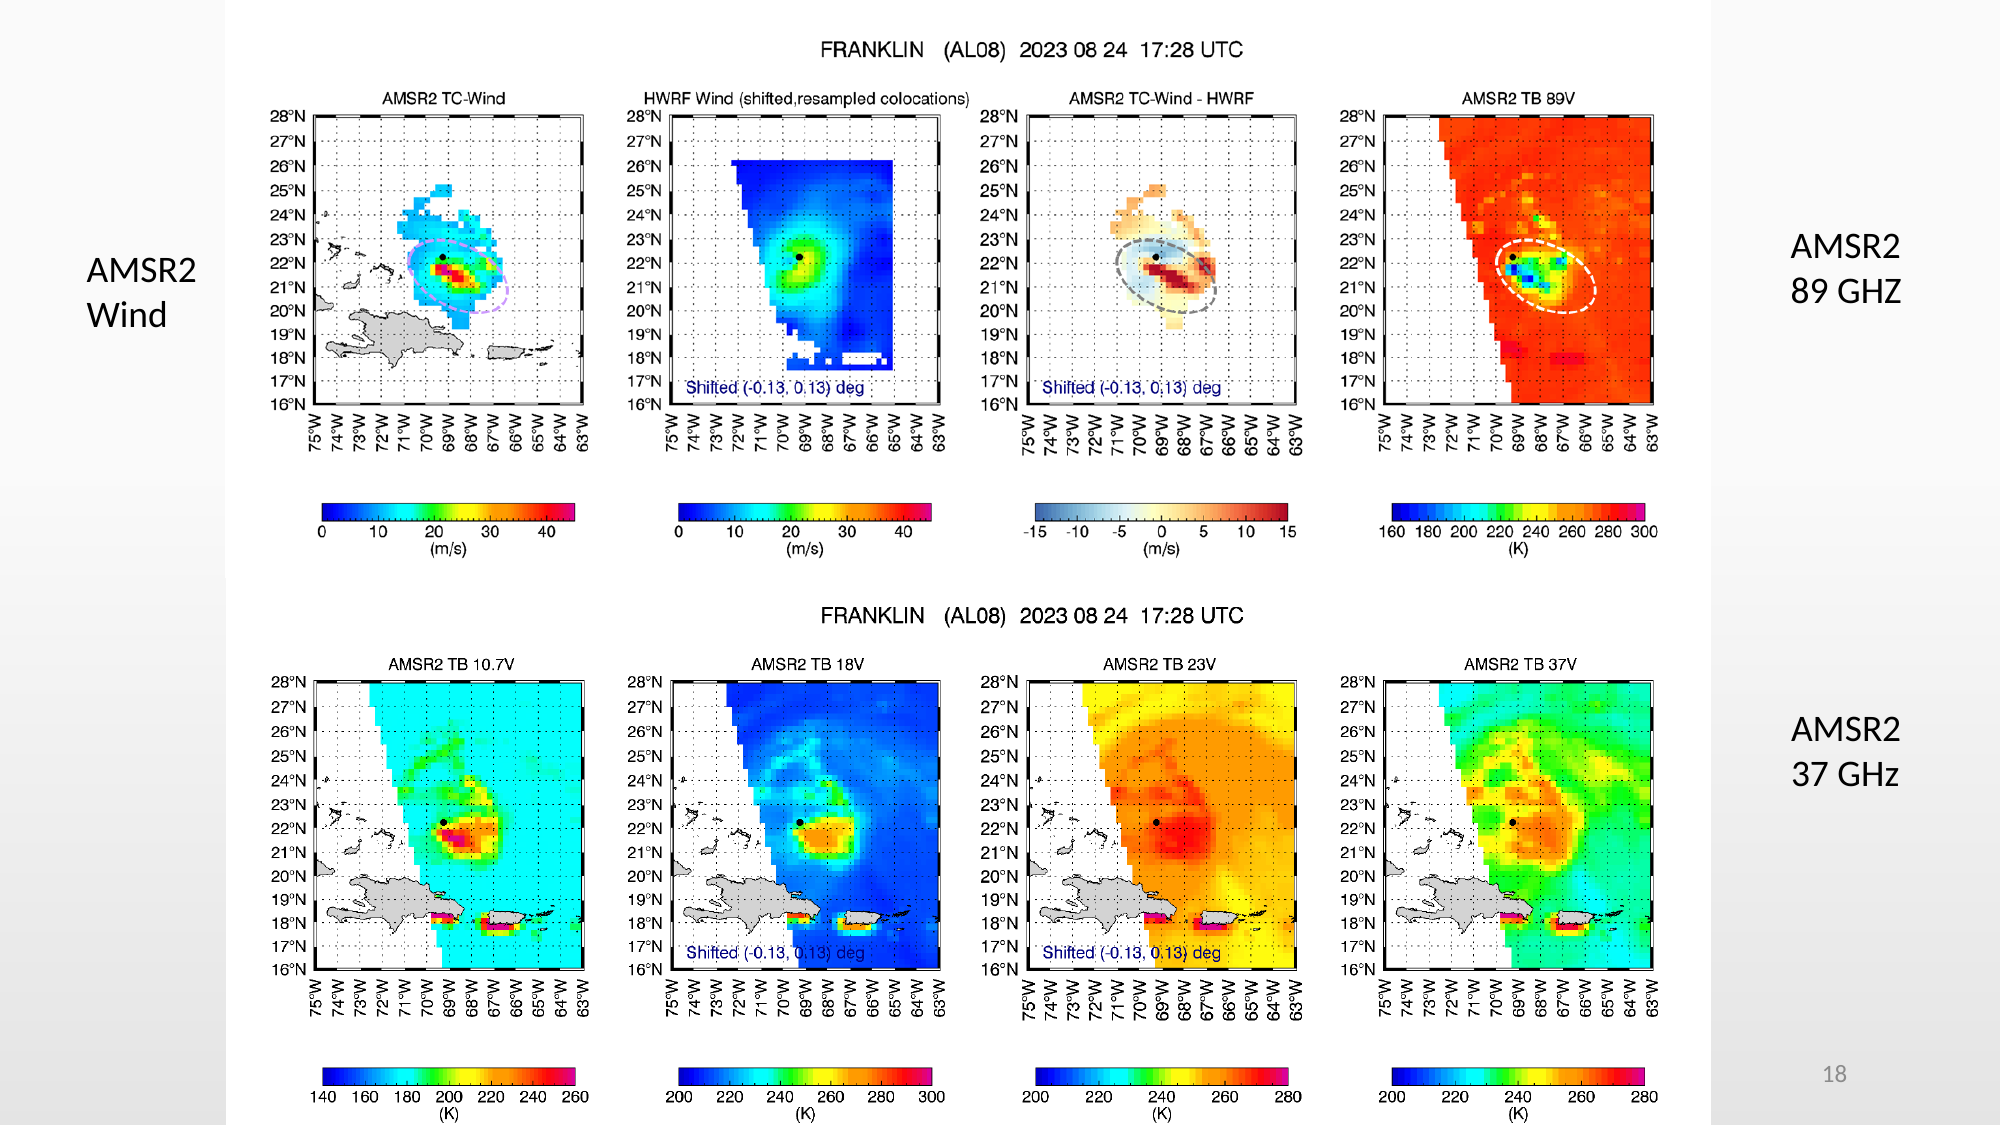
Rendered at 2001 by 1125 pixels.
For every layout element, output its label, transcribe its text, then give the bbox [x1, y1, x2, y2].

text_box AMSR2 89 GHZ [1775, 213, 1917, 319]
slide_number 18 [1711, 1042, 1863, 1103]
picture [225, 0, 1711, 1125]
text_box AMSR2 Wind [71, 238, 212, 343]
text_box AMSR2 37 GHz [1776, 696, 1917, 802]
